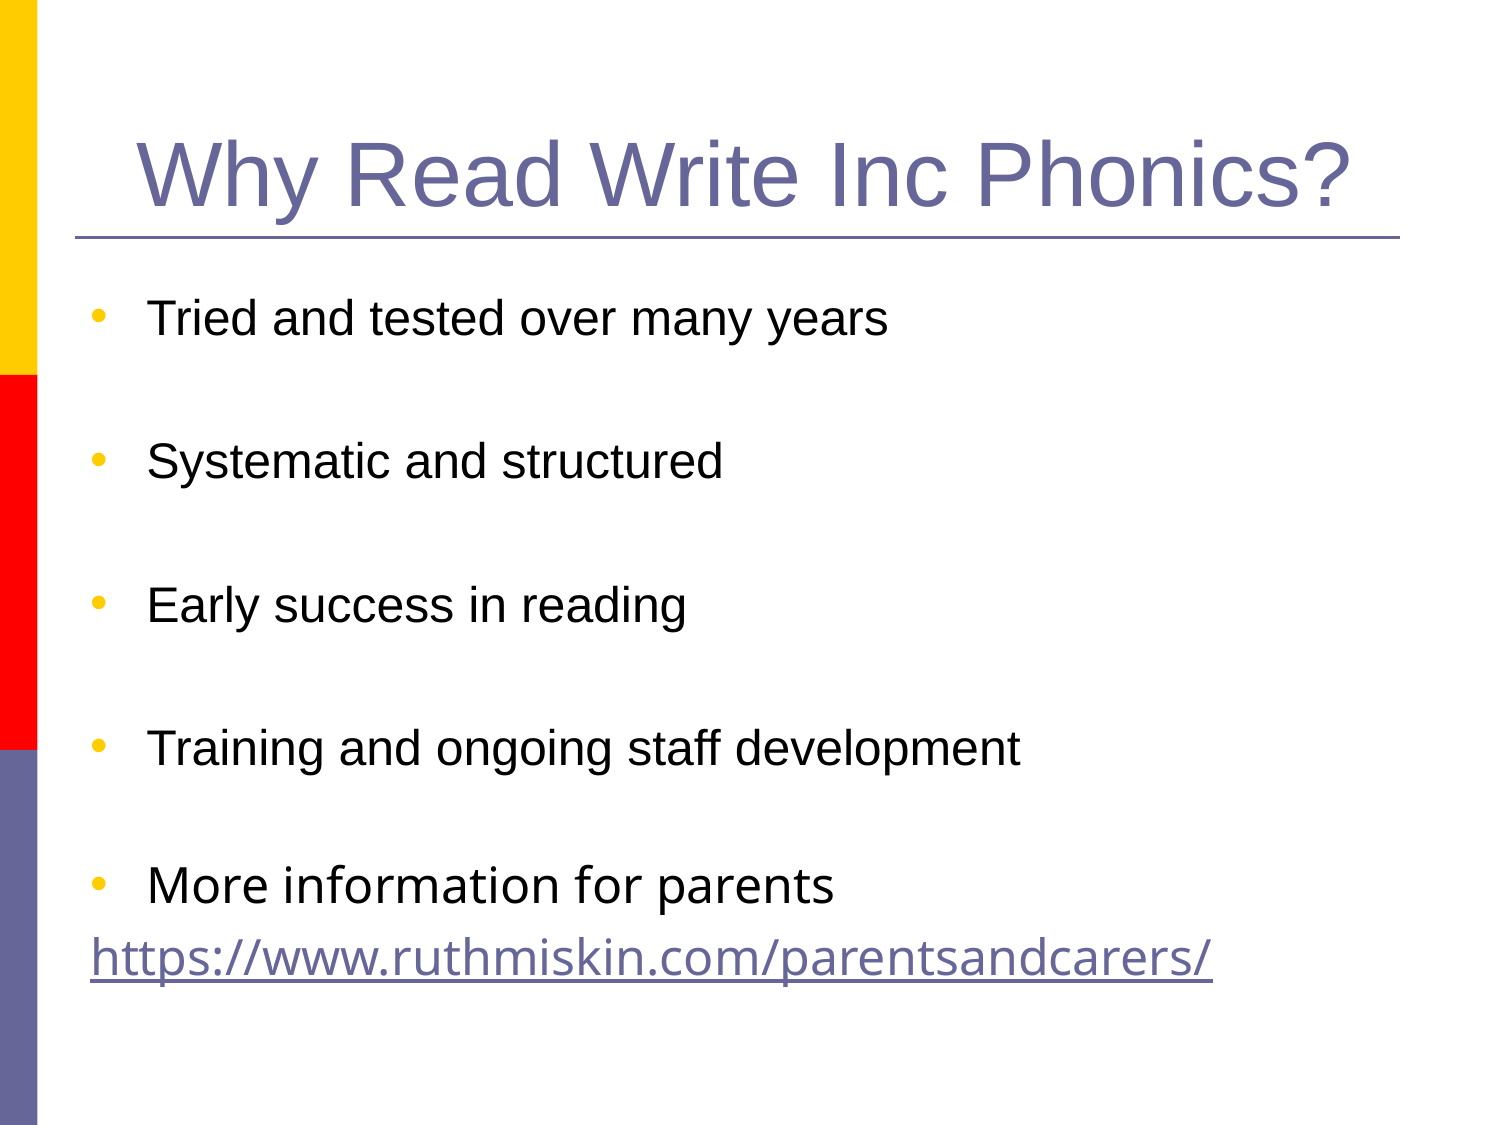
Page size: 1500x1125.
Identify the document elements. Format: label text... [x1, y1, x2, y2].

list Tried and tested over many years Systematic and structured Early success in reading Training and ongoing staff development More information for parents https://www.ruthmiskin.com/parentsandcarers/ [75, 196, 1425, 1094]
title Why Read Write Inc Phonics? [64, 45, 1425, 233]
